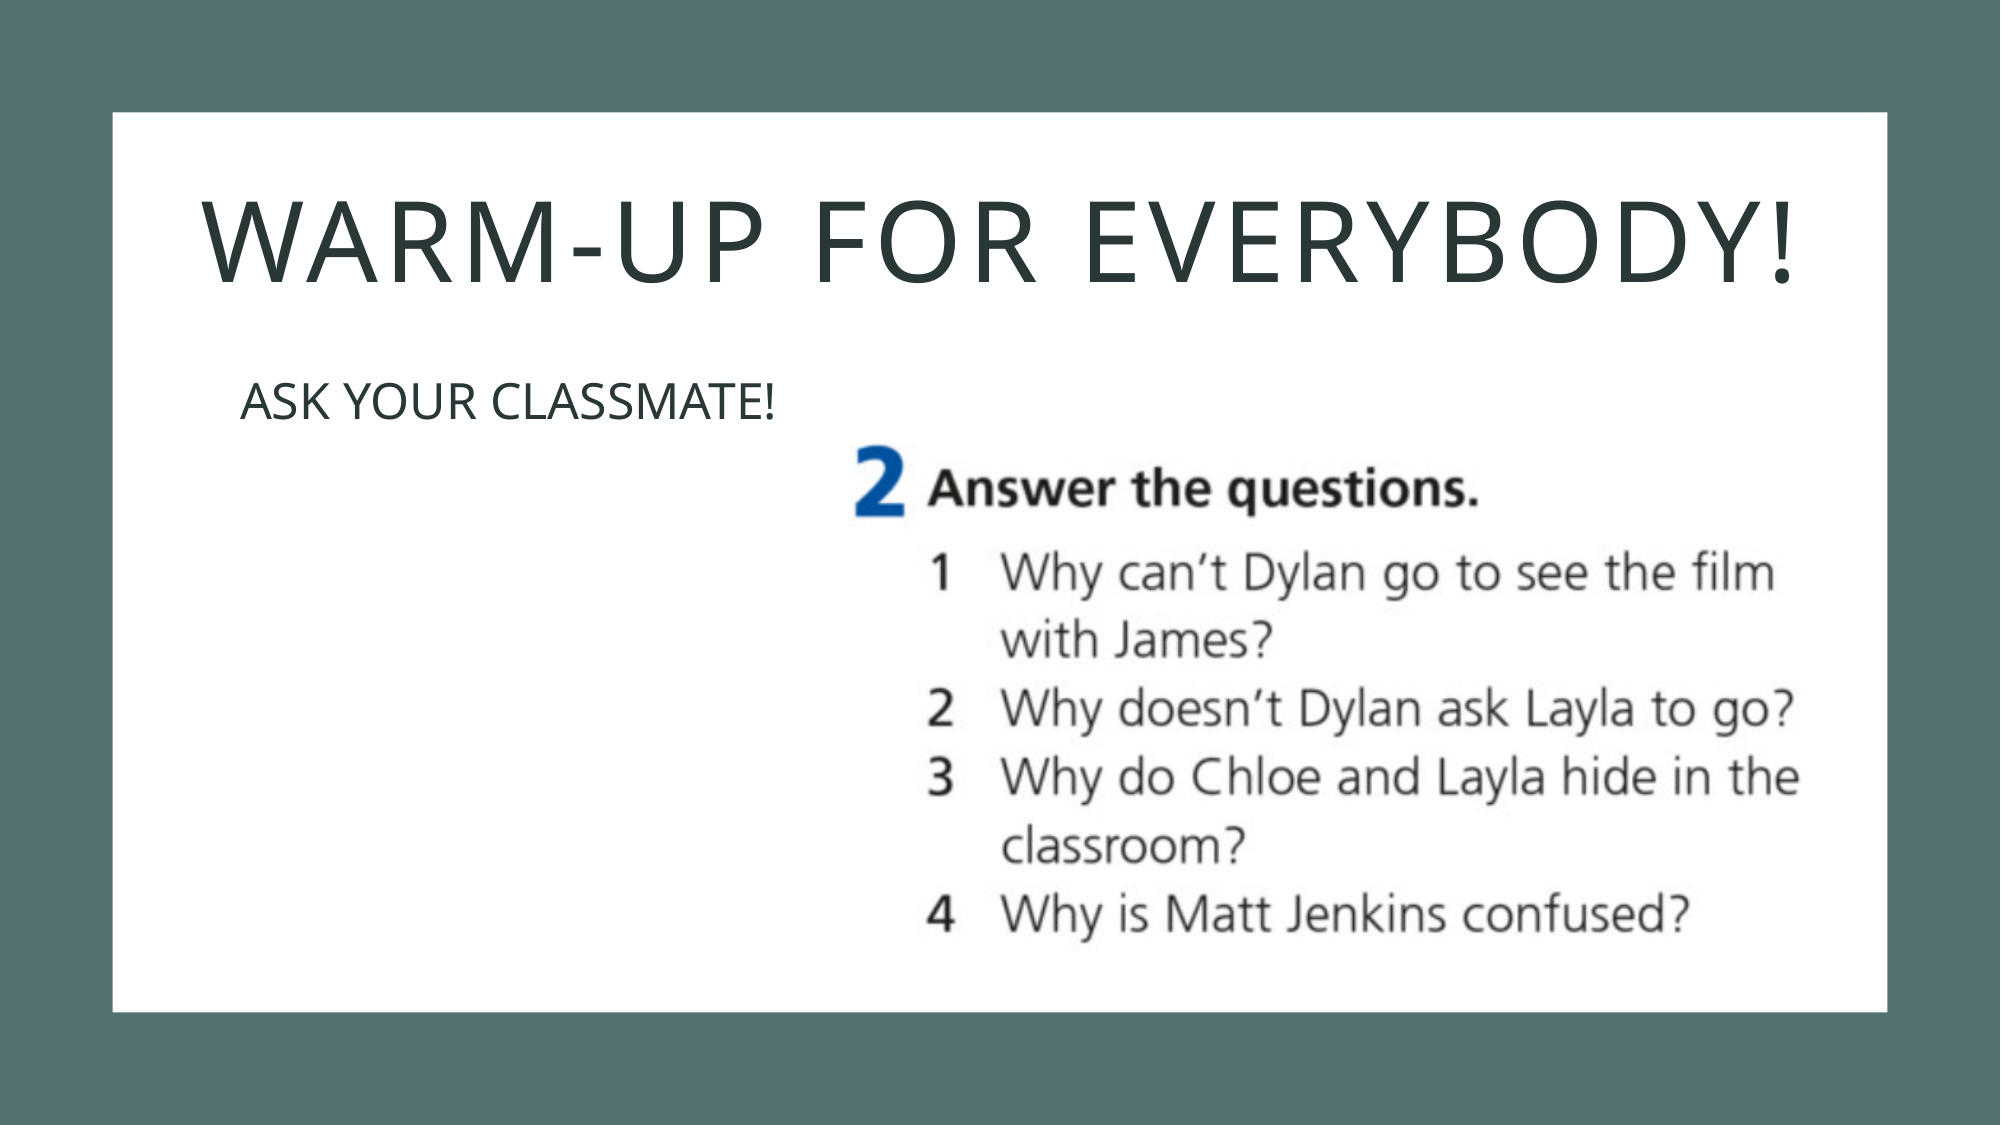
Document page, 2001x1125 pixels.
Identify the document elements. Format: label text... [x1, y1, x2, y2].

list ASK YOUR CLASSMATE! [225, 361, 1782, 943]
text_box [111, 111, 1888, 1013]
text_box [0, 0, 2000, 1125]
picture [847, 427, 1807, 951]
title WARM-UP FOR EVERYBODY! [178, 148, 1822, 315]
